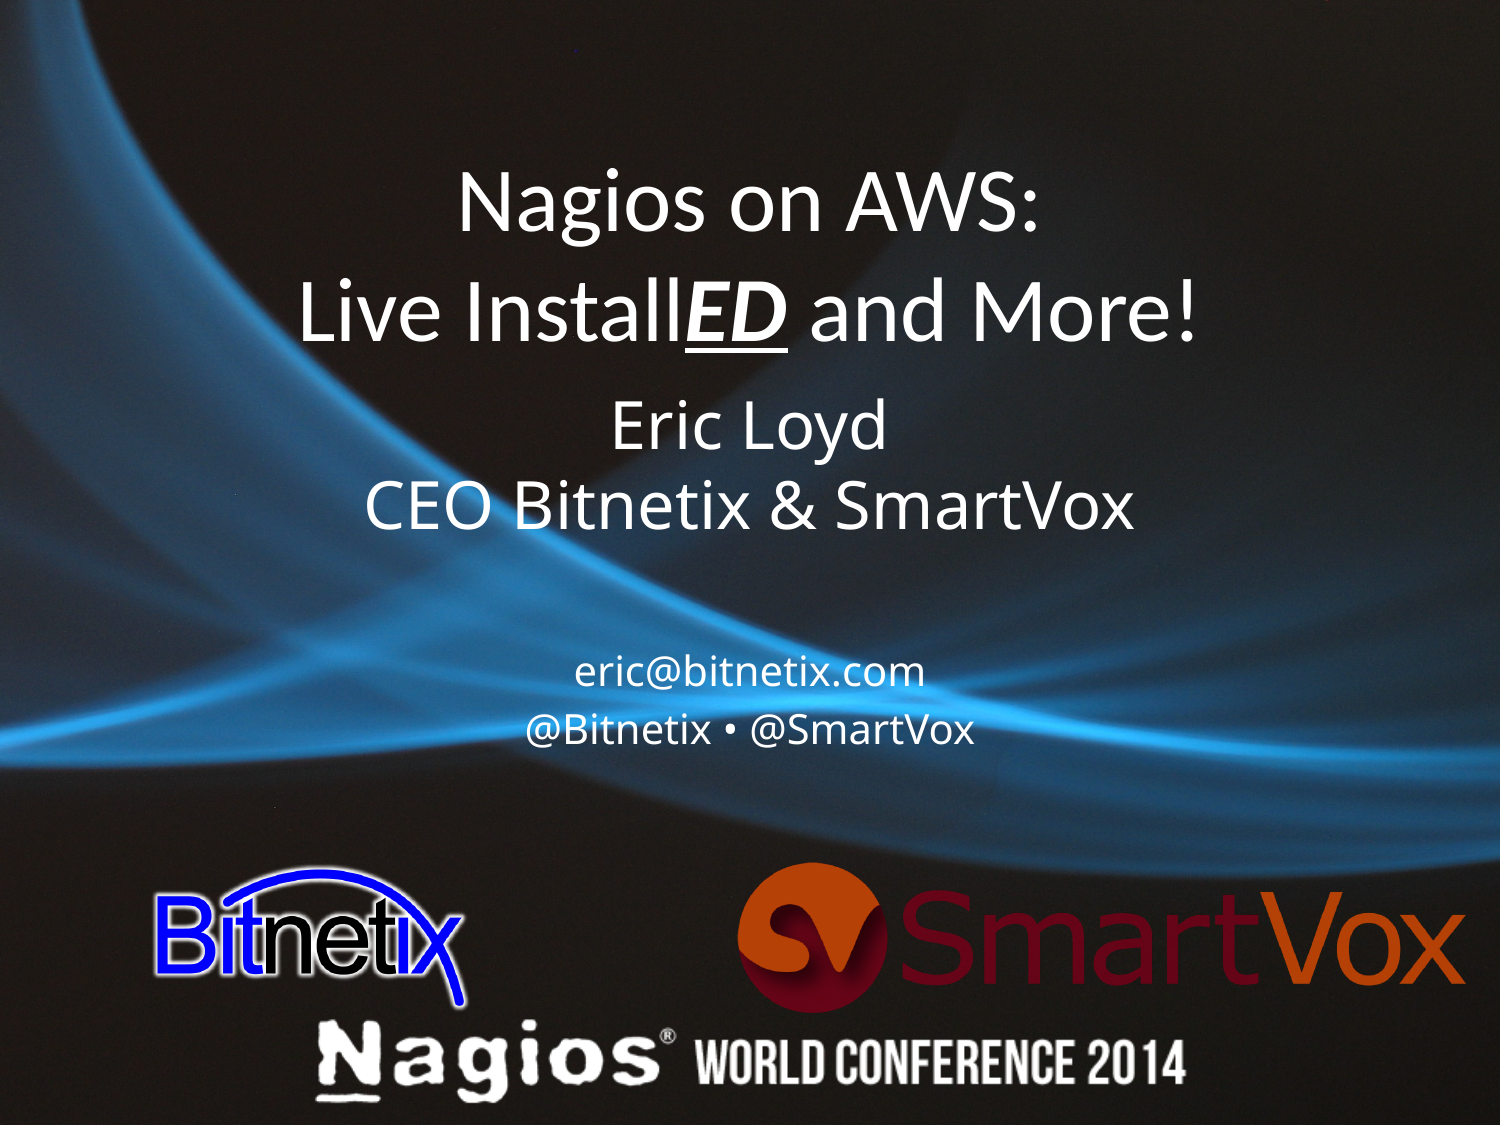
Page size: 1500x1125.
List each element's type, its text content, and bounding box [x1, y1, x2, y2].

title Nagios on AWS: Live InstallED and More! [50, 125, 1450, 375]
list eric@bitnetix.com @Bitnetix • @SmartVox [412, 637, 1088, 863]
subtitle Eric Loyd CEO Bitnetix & SmartVox [225, 375, 1275, 563]
picture [0, 0, 1500, 1125]
